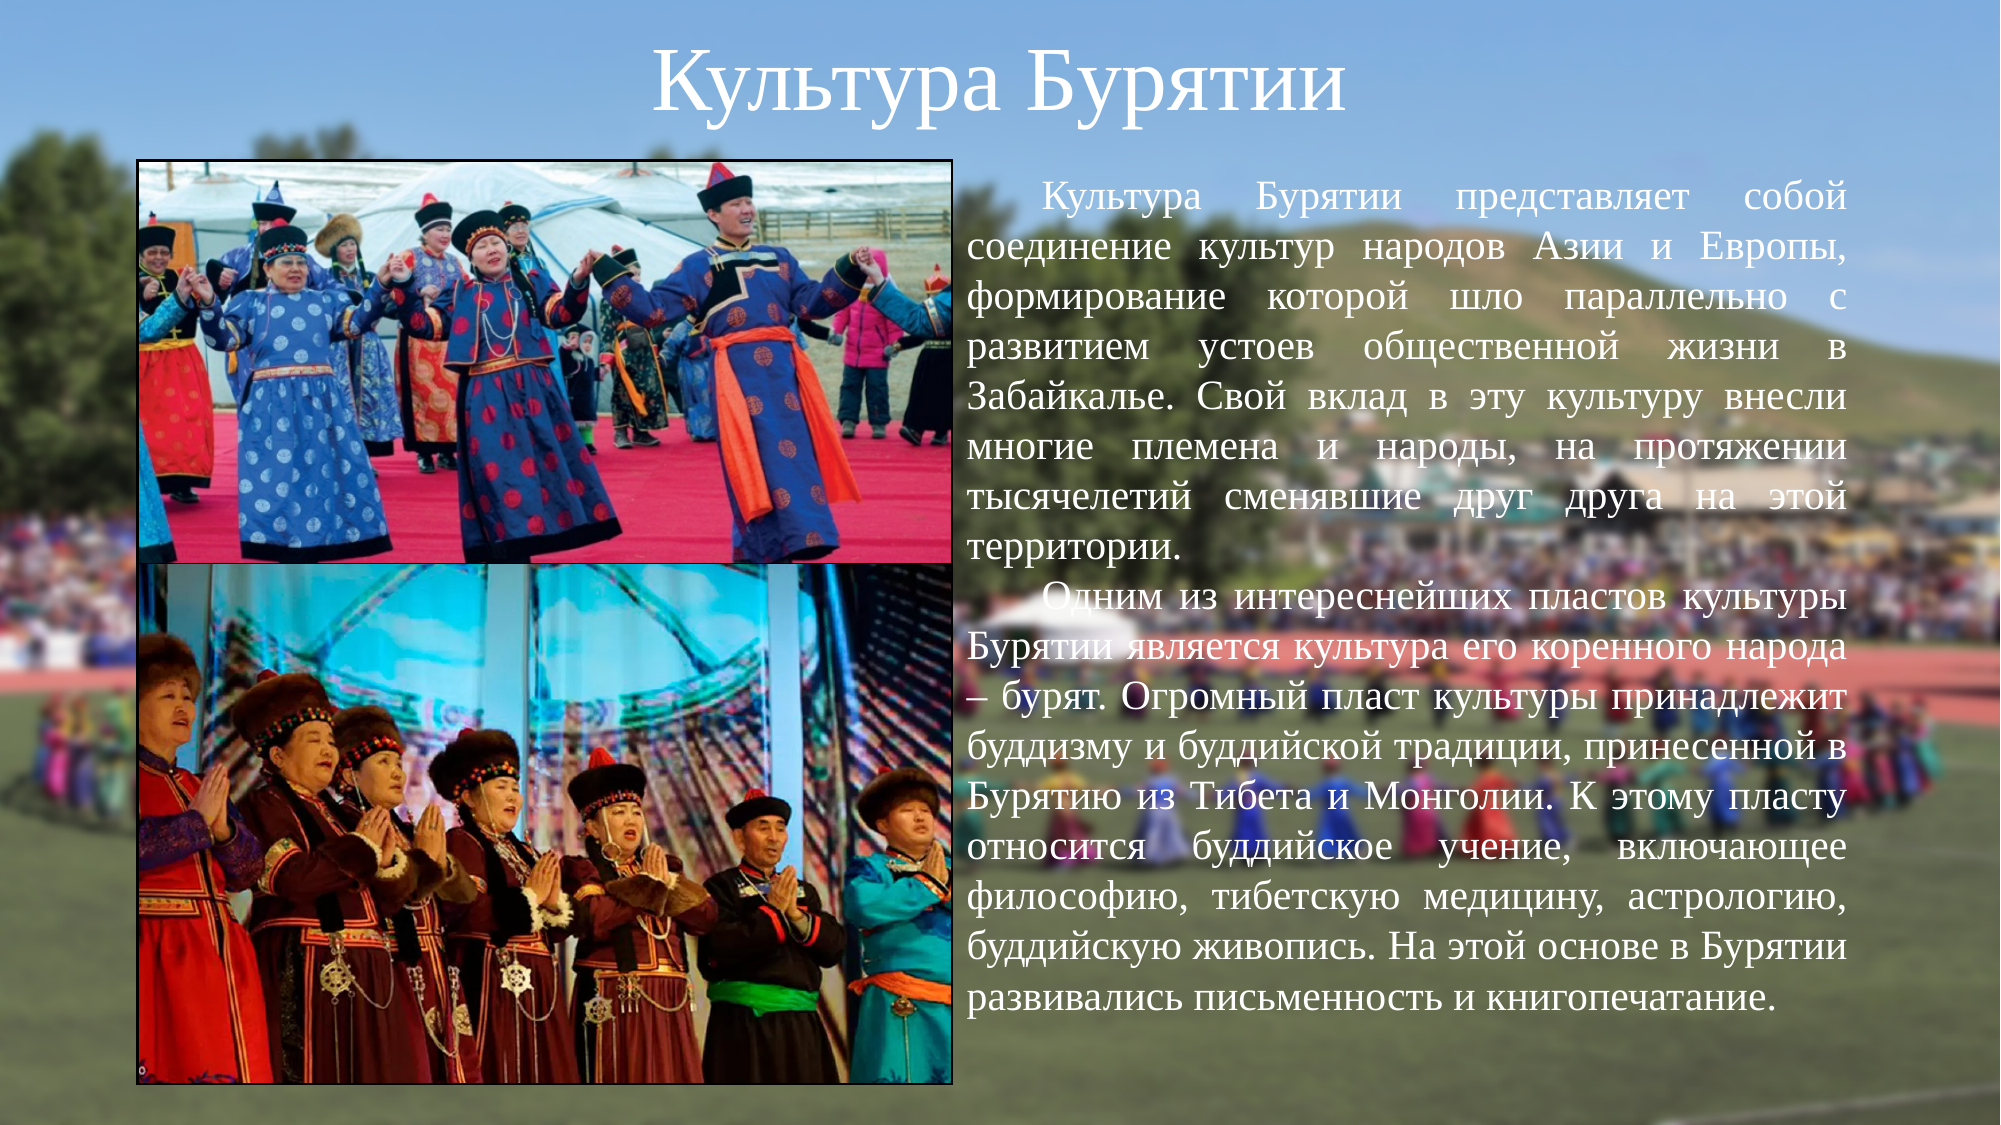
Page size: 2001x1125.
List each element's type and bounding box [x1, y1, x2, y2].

picture [943, 305, 952, 313]
picture [137, 564, 952, 1085]
list [0, 0, 2000, 1125]
picture [137, 160, 952, 563]
